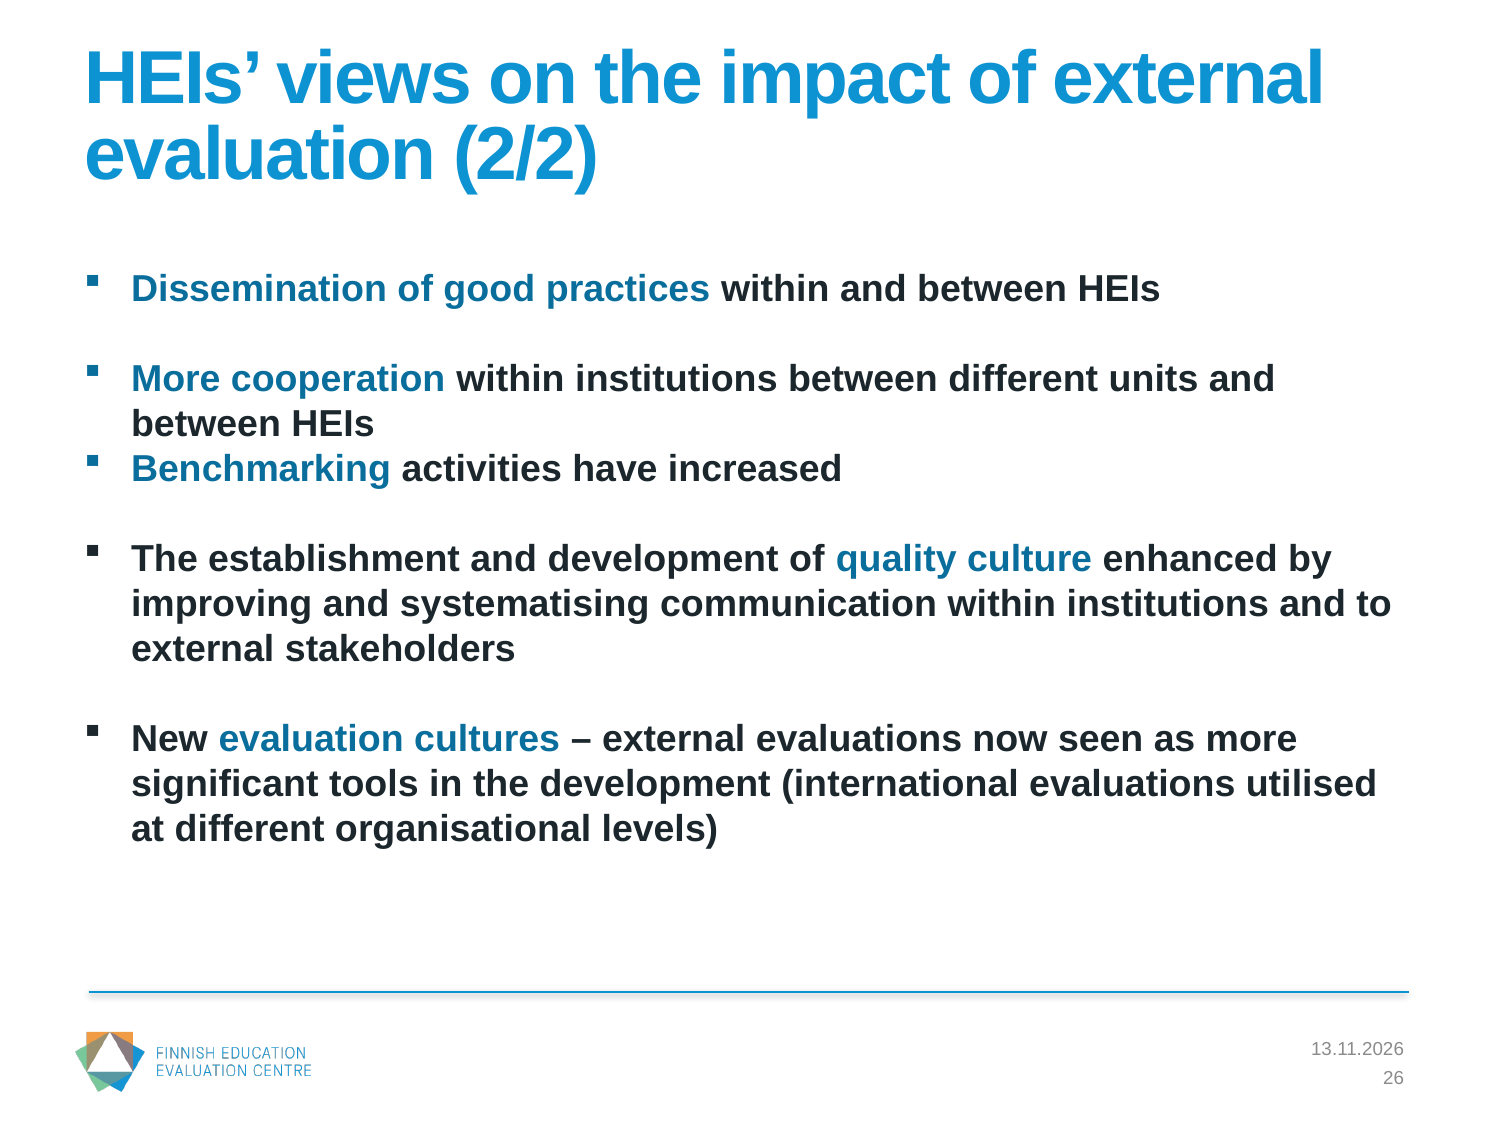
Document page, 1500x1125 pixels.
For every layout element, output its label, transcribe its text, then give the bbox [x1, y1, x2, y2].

picture [28, 991, 358, 1125]
title HEIs’ views on the impact of external evaluation (2/2) [84, 42, 1405, 239]
slide_number 26 [810, 1063, 1405, 1091]
list Dissemination of good practices within and between HEIs More cooperation within institutions between different units and between HEIs Benchmarking activities have increased The establishment and development of quality culture enhanced by improving and systematising communication within institutions and to external stakeholders New evaluation cultures – external evaluations now seen as more significant tools in the development (international evaluations utilised at different organisational levels) [84, 263, 1405, 1044]
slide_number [810, 1033, 1405, 1063]
